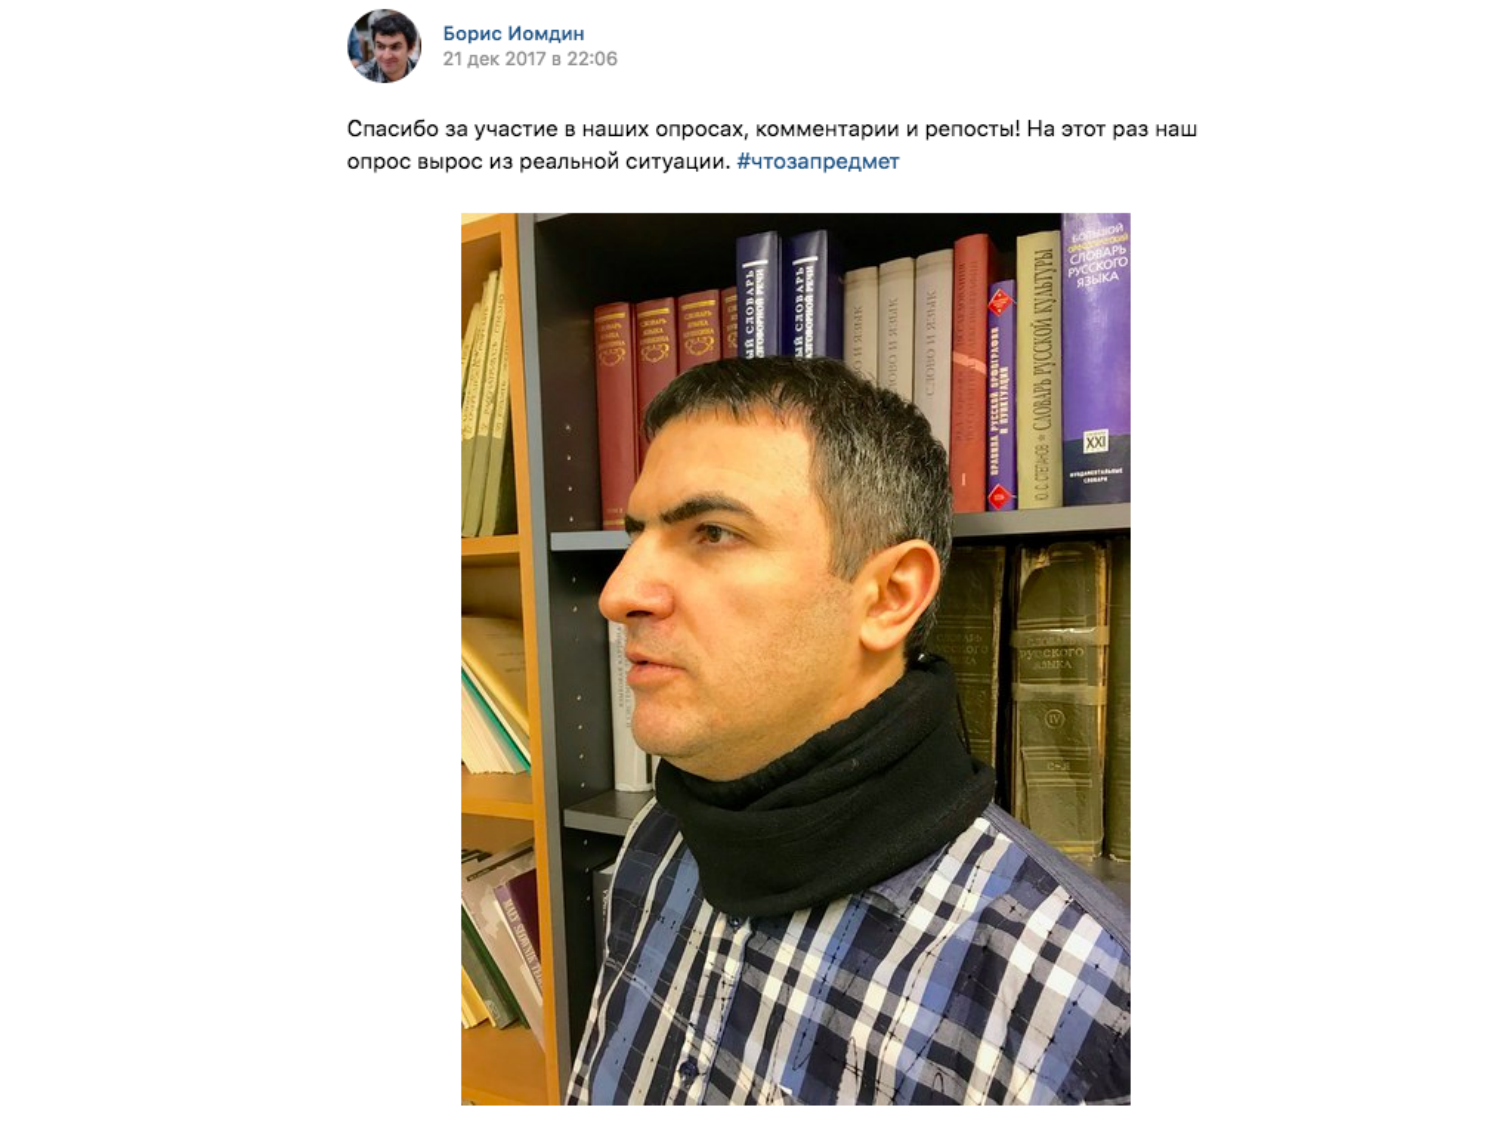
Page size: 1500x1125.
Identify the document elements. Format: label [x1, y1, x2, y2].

picture [324, 0, 1258, 1125]
